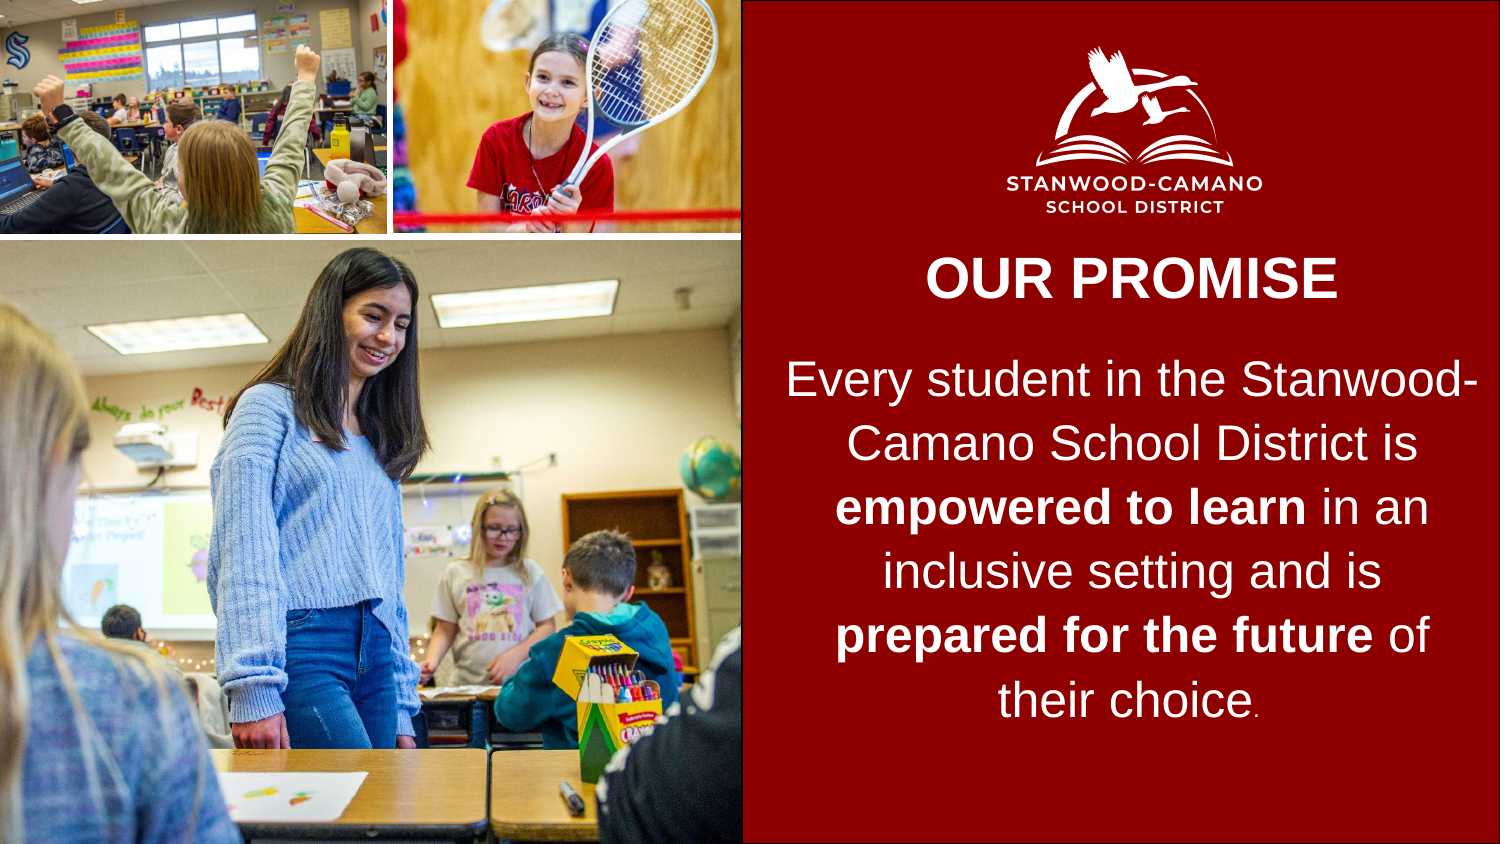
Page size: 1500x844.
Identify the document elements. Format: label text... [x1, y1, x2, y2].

picture [1007, 46, 1263, 214]
text_box OUR PROMISE Every student in the Stanwood-Camano School District is empowered to learn in an inclusive setting and is prepared for the future of their choice. [747, 0, 1500, 844]
picture [0, 0, 759, 844]
